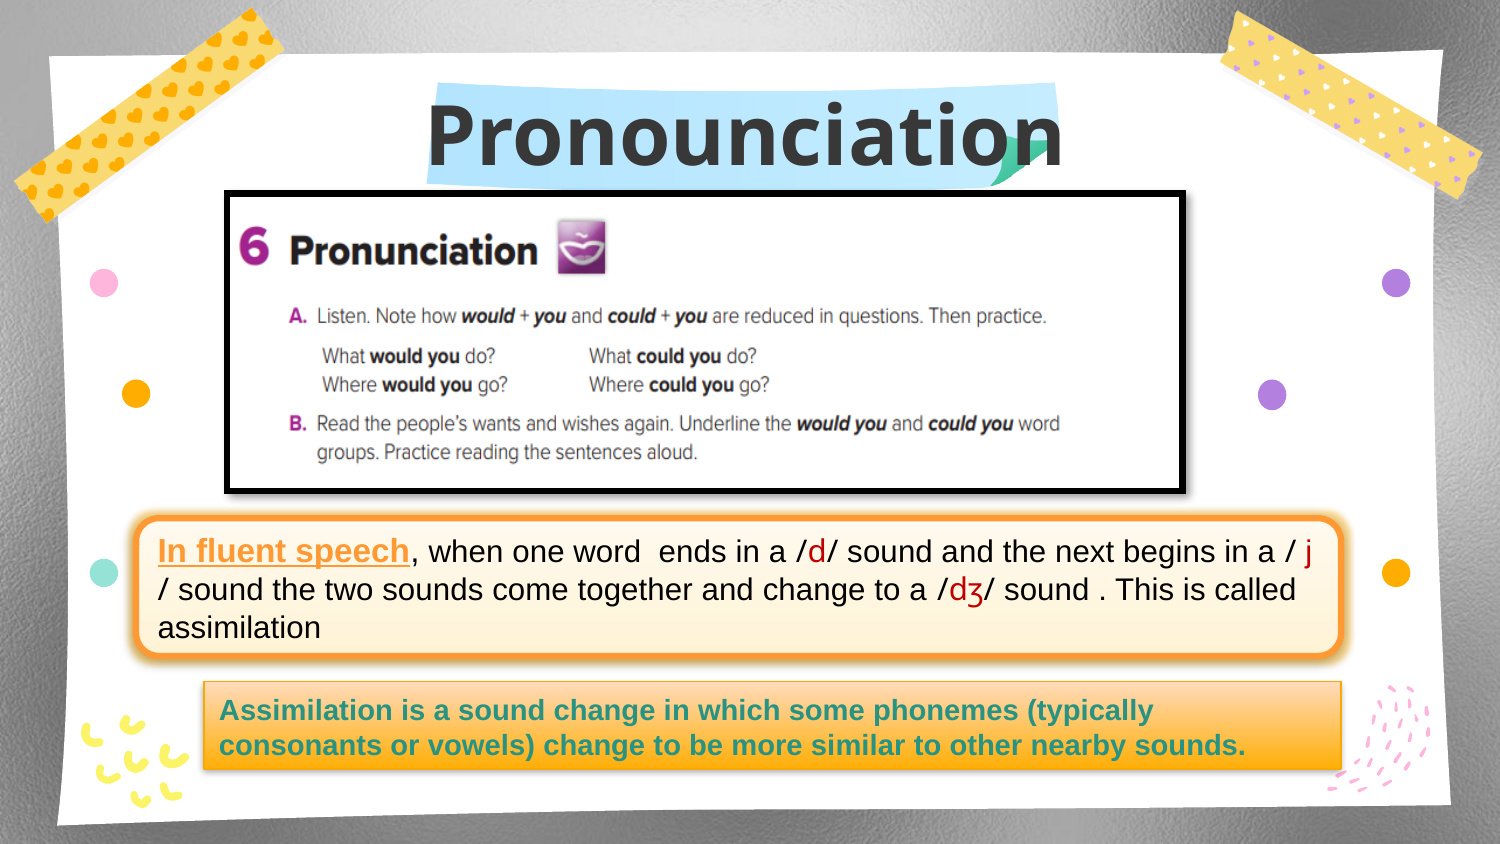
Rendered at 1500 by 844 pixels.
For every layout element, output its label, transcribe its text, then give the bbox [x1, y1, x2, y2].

text_box [1257, 379, 1287, 411]
text_box In fluent speech, when one word ends in a /d/ sound and the next begins in a / j / sound the two sounds come together and change to a /dʒ/ sound . This is called assimilation [135, 517, 1342, 657]
text_box Assimilation is a sound change in which some phonemes (typically consonants or vowels) change to be more similar to other nearby sounds. [203, 681, 1342, 770]
picture [0, 0, 1500, 844]
text_box [89, 268, 119, 298]
title Pronounciation [113, 67, 1378, 146]
text_box [89, 558, 119, 588]
text_box [121, 379, 151, 408]
text_box [1381, 268, 1411, 298]
text_box [1381, 558, 1411, 588]
